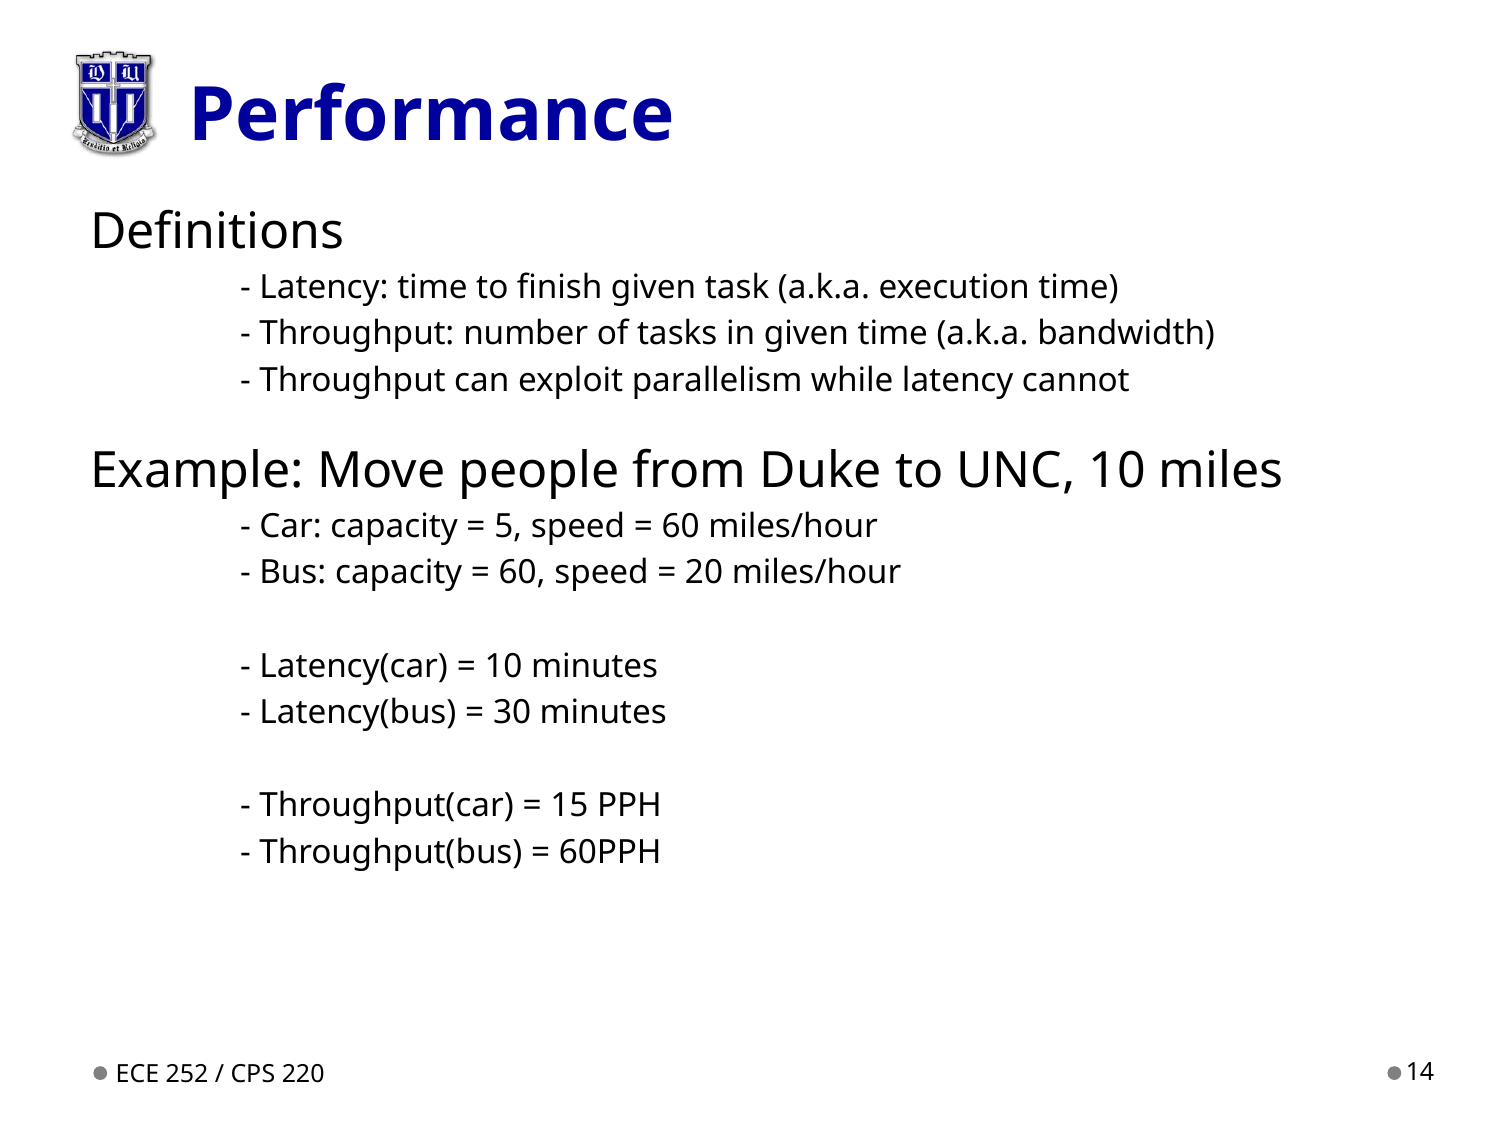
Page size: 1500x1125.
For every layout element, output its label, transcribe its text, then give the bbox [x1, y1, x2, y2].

picture [62, 45, 163, 161]
list Definitions - Latency: time to finish given task (a.k.a. execution time) - Throughput: number of tasks in given time (a.k.a. bandwidth) - Throughput can exploit parallelism while latency cannot Example: Move people from Duke to UNC, 10 miles - Car: capacity = 5, speed = 60 miles/hour - Bus: capacity = 60, speed = 20 miles/hour - Latency(car) = 10 minutes - Latency(bus) = 30 minutes - Throughput(car) = 15 PPH - Throughput(bus) = 60PPH [75, 190, 1412, 1017]
slide_number 14 [1401, 1042, 1494, 1103]
text_box Performance [173, 24, 1475, 163]
footer ECE 252 / CPS 220 [108, 1042, 576, 1103]
